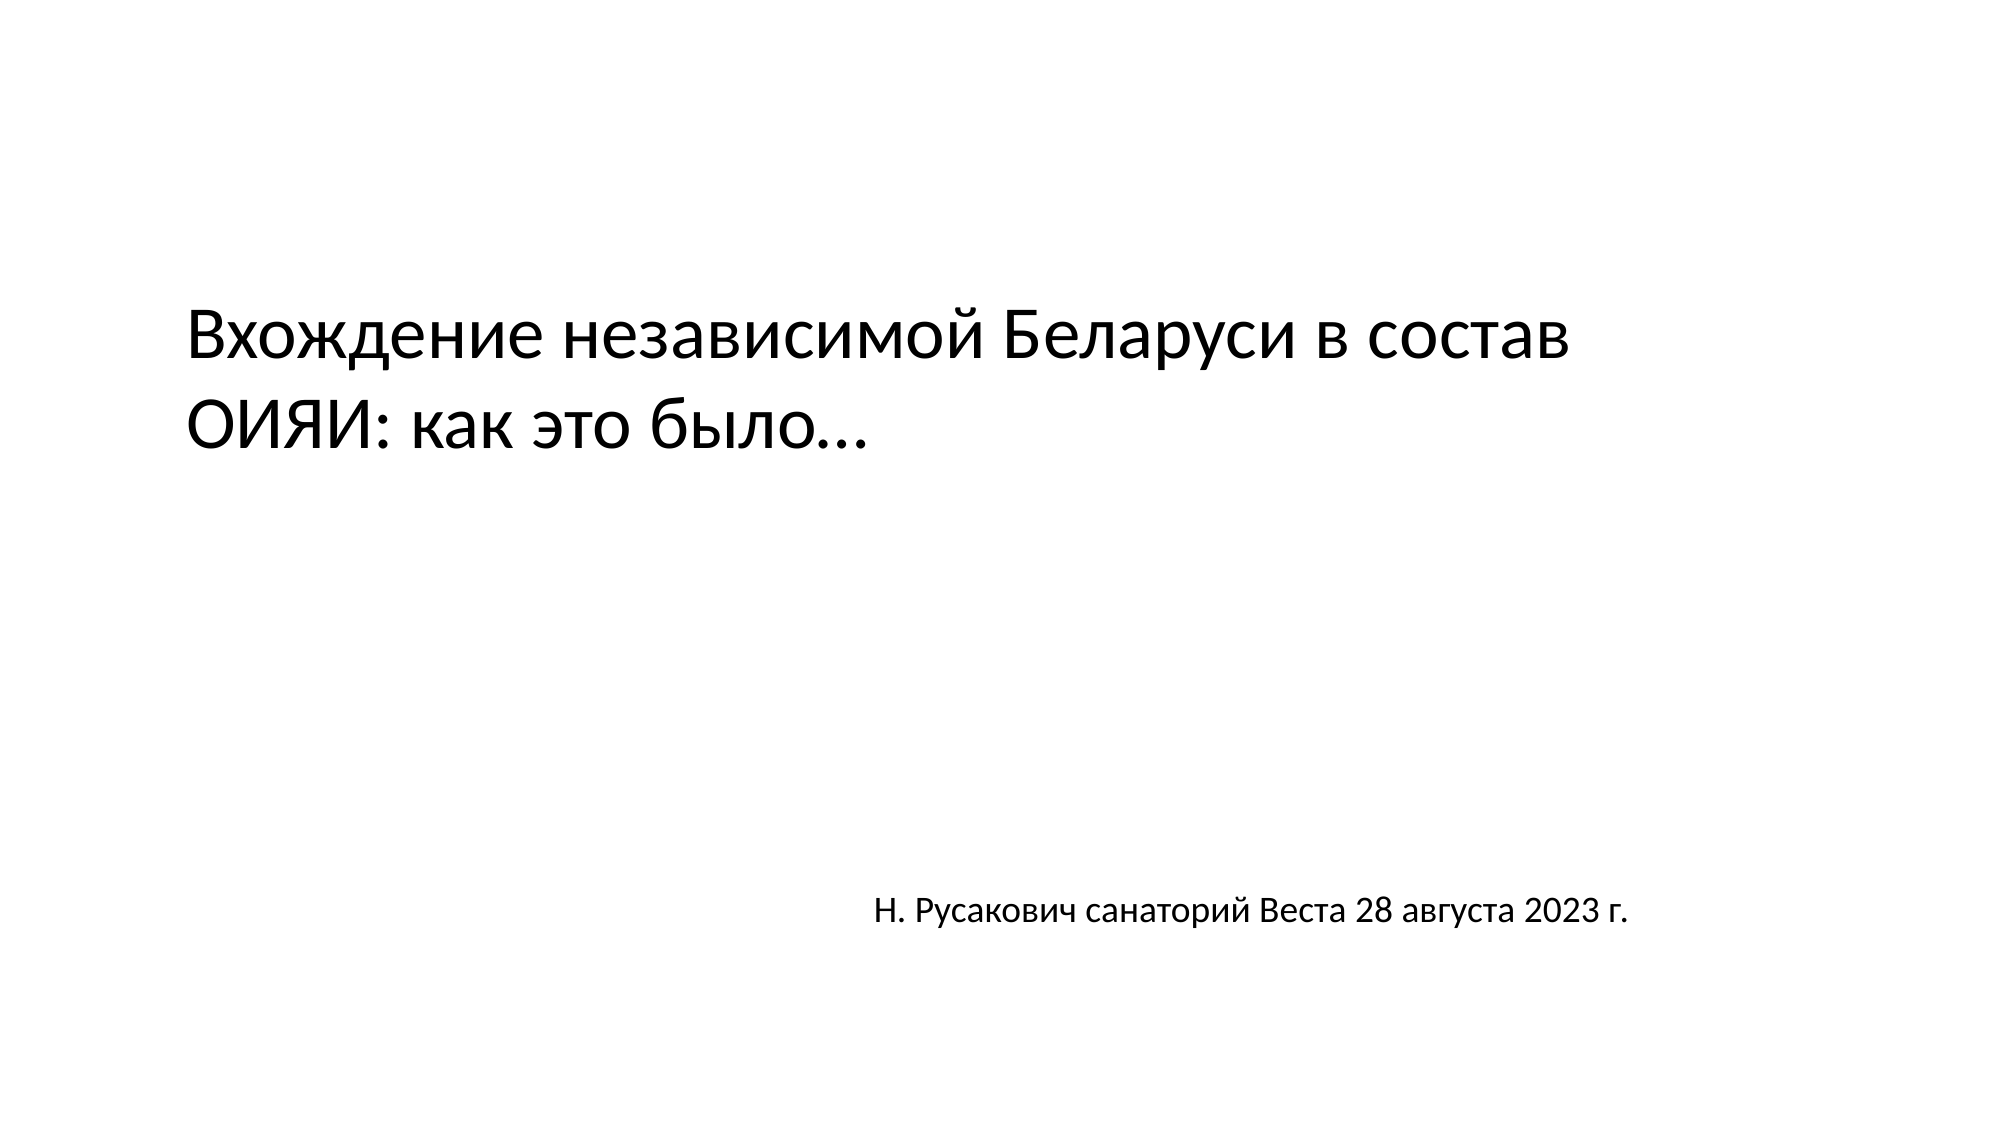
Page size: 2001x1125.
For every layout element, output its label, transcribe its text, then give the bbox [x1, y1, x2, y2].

text_box Вхождение независимой Беларуси в состав ОИЯИ: как это было… [171, 275, 1718, 471]
text_box Н. Русакович санаторий Веста 28 августа 2023 г. [858, 877, 1883, 938]
